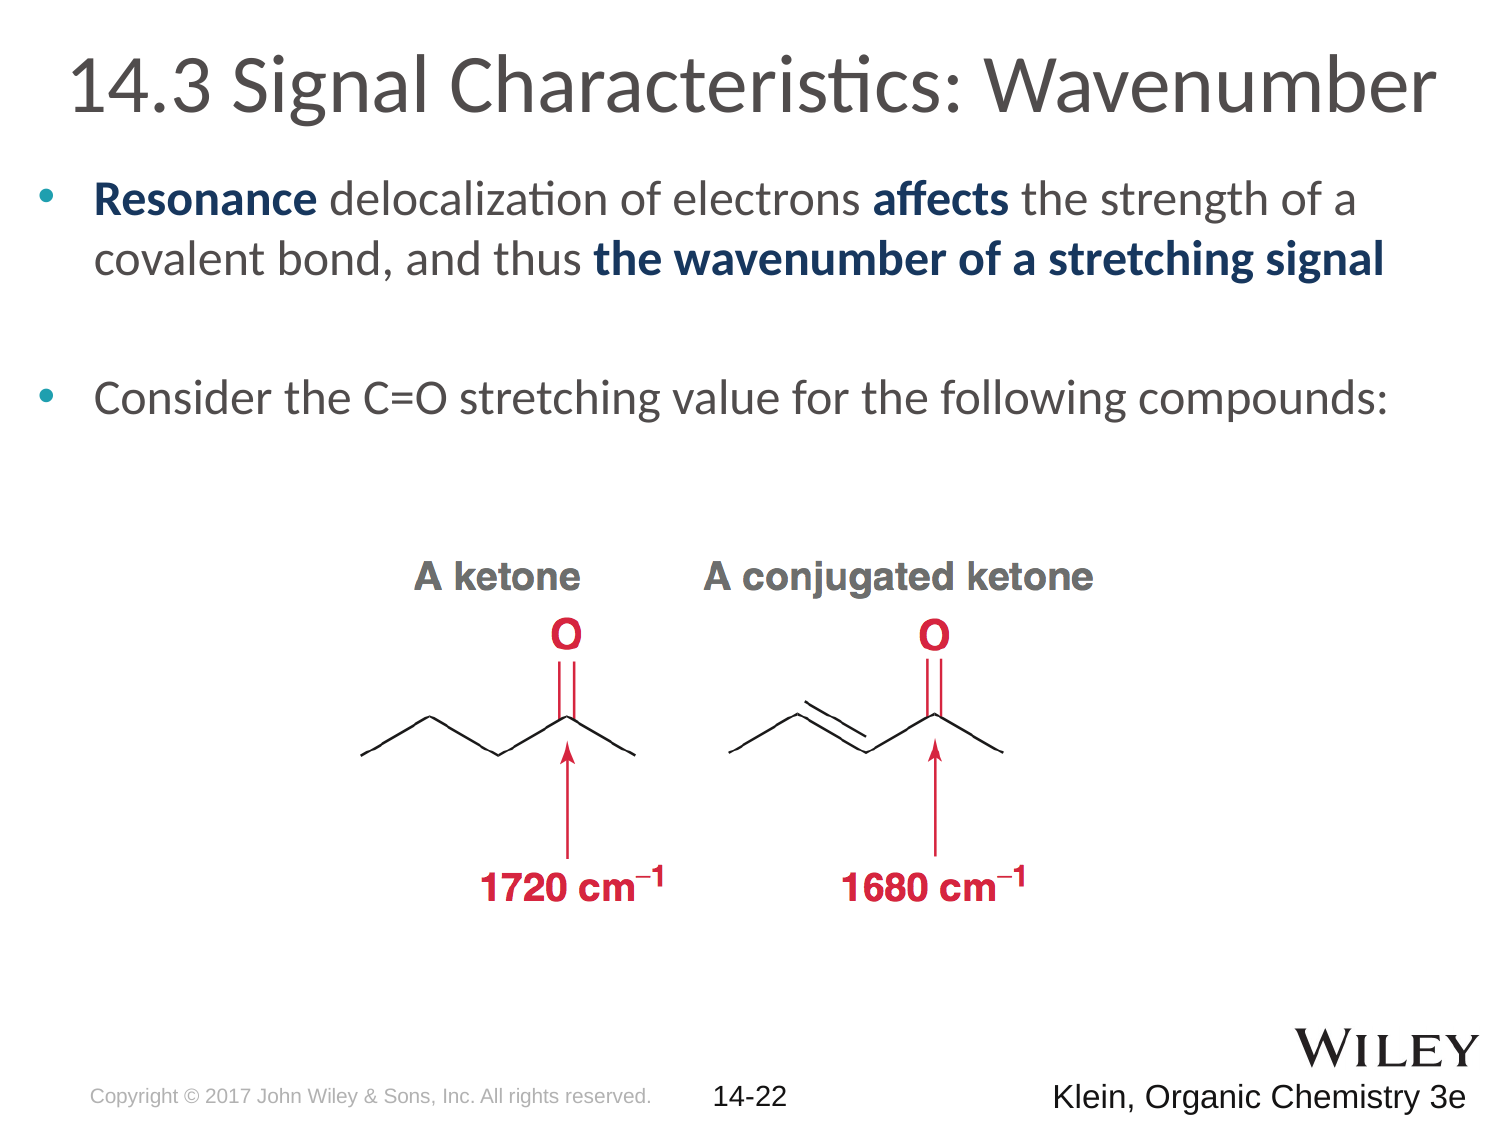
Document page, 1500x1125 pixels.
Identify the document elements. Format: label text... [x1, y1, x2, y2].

list Resonance delocalization of electrons affects the strength of a covalent bond, and thus the wavenumber of a stretching signal Consider the C=O stretching value for the following compounds: [22, 157, 1450, 949]
picture [349, 547, 1104, 920]
slide_number Copyright © 2017 John Wiley & Sons, Inc. All rights reserved. [75, 1065, 575, 1125]
title 14.3 Signal Characteristics: Wavenumber [39, 2, 1467, 157]
picture [1292, 1026, 1480, 1065]
slide_number 14-22 [575, 1065, 925, 1125]
footer Klein, Organic Chemistry 3e [1016, 1065, 1492, 1125]
